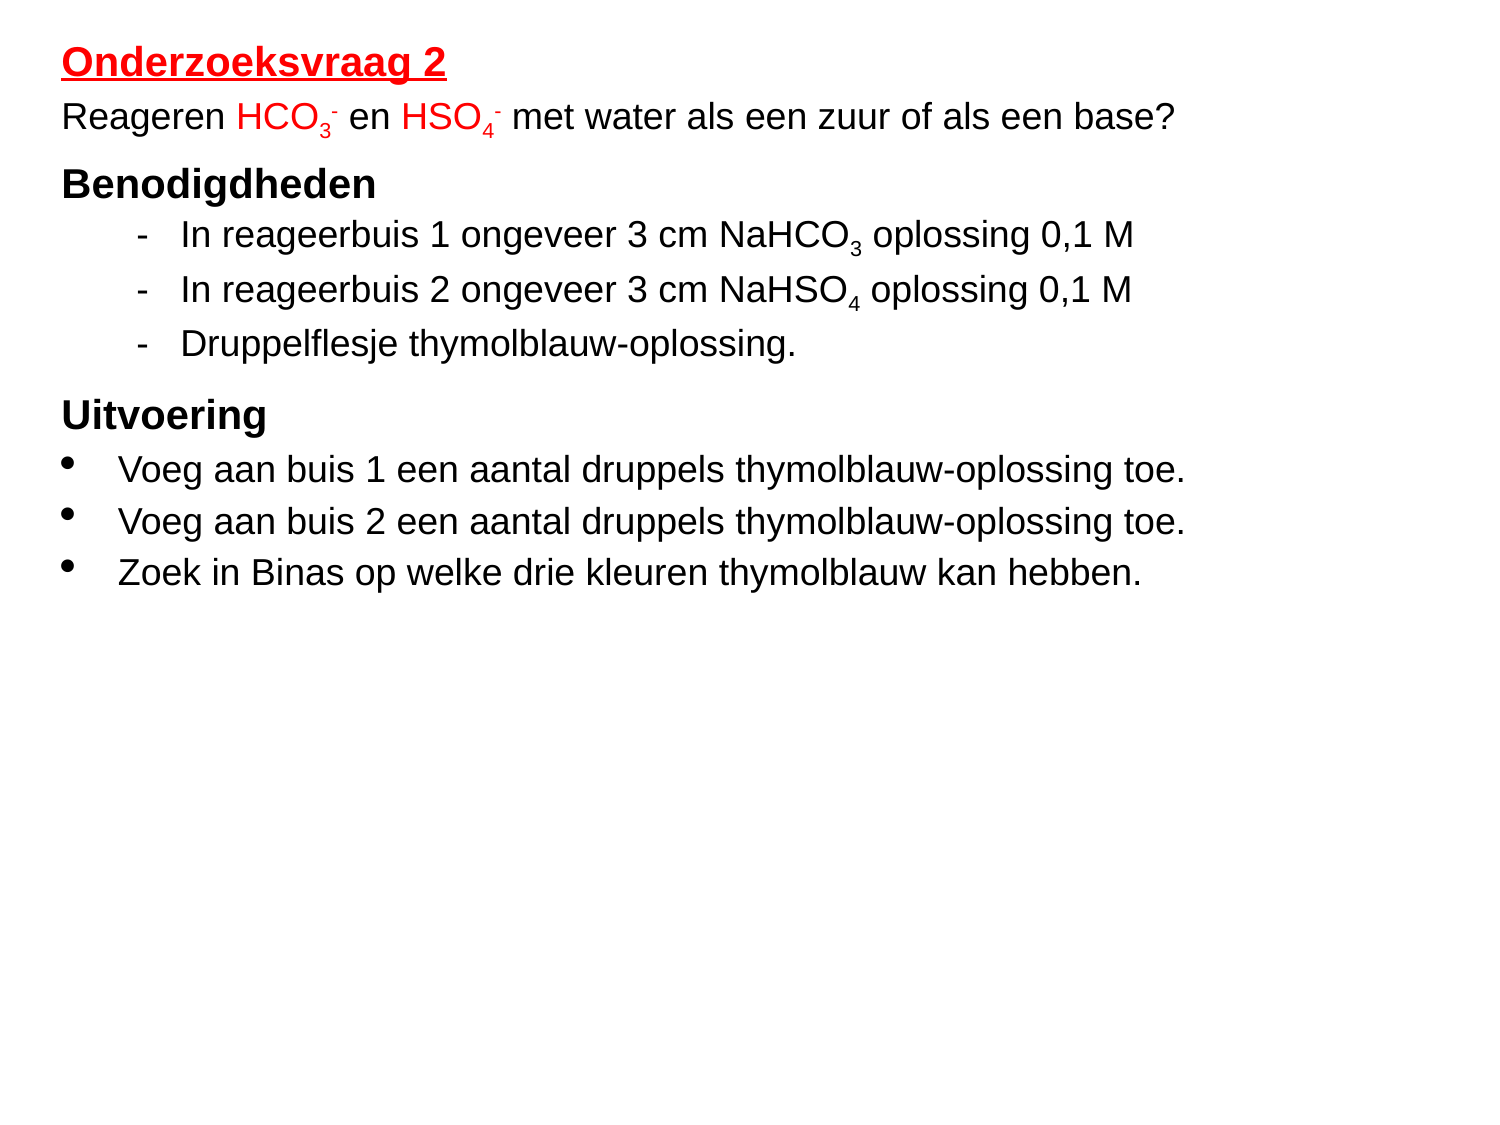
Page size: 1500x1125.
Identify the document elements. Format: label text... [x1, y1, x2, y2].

text_box Onderzoeksvraag 2 Reageren HCO3- en HSO4- met water als een zuur of als een base? Benodigdheden - In reageerbuis 1 ongeveer 3 cm NaHCO3 oplossing 0,1 M - In reageerbuis 2 ongeveer 3 cm NaHSO4 oplossing 0,1 M - Druppelflesje thymolblauw-oplossing. Uitvoering Voeg aan buis 1 een aantal druppels thymolblauw-oplossing toe. Voeg aan buis 2 een aantal druppels thymolblauw-oplossing toe. Zoek in Binas op welke drie kleuren thymolblauw kan hebben. [46, 19, 1454, 773]
